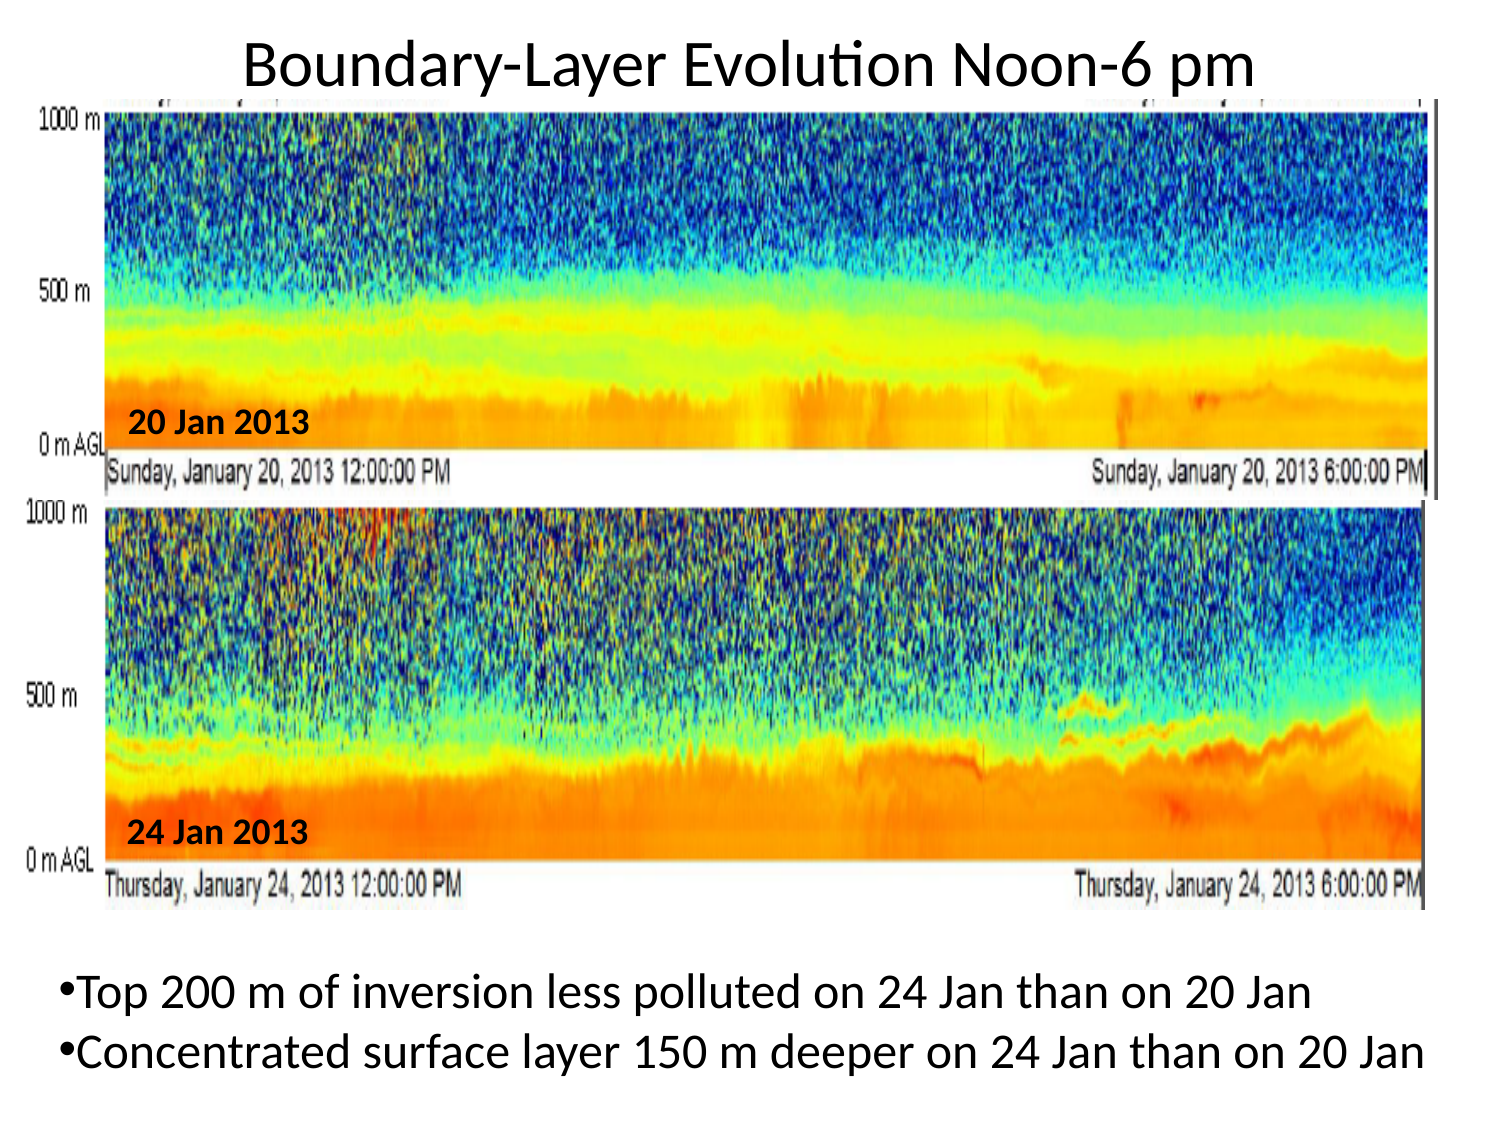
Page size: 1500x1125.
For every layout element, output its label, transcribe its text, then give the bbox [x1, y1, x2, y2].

picture [24, 99, 1438, 911]
title Boundary-Layer Evolution Noon-6 pm [75, 32, 1425, 88]
text_box Top 200 m of inversion less polluted on 24 Jan than on 20 Jan Concentrated surface layer 150 m deeper on 24 Jan than on 20 Jan [43, 951, 1441, 1086]
